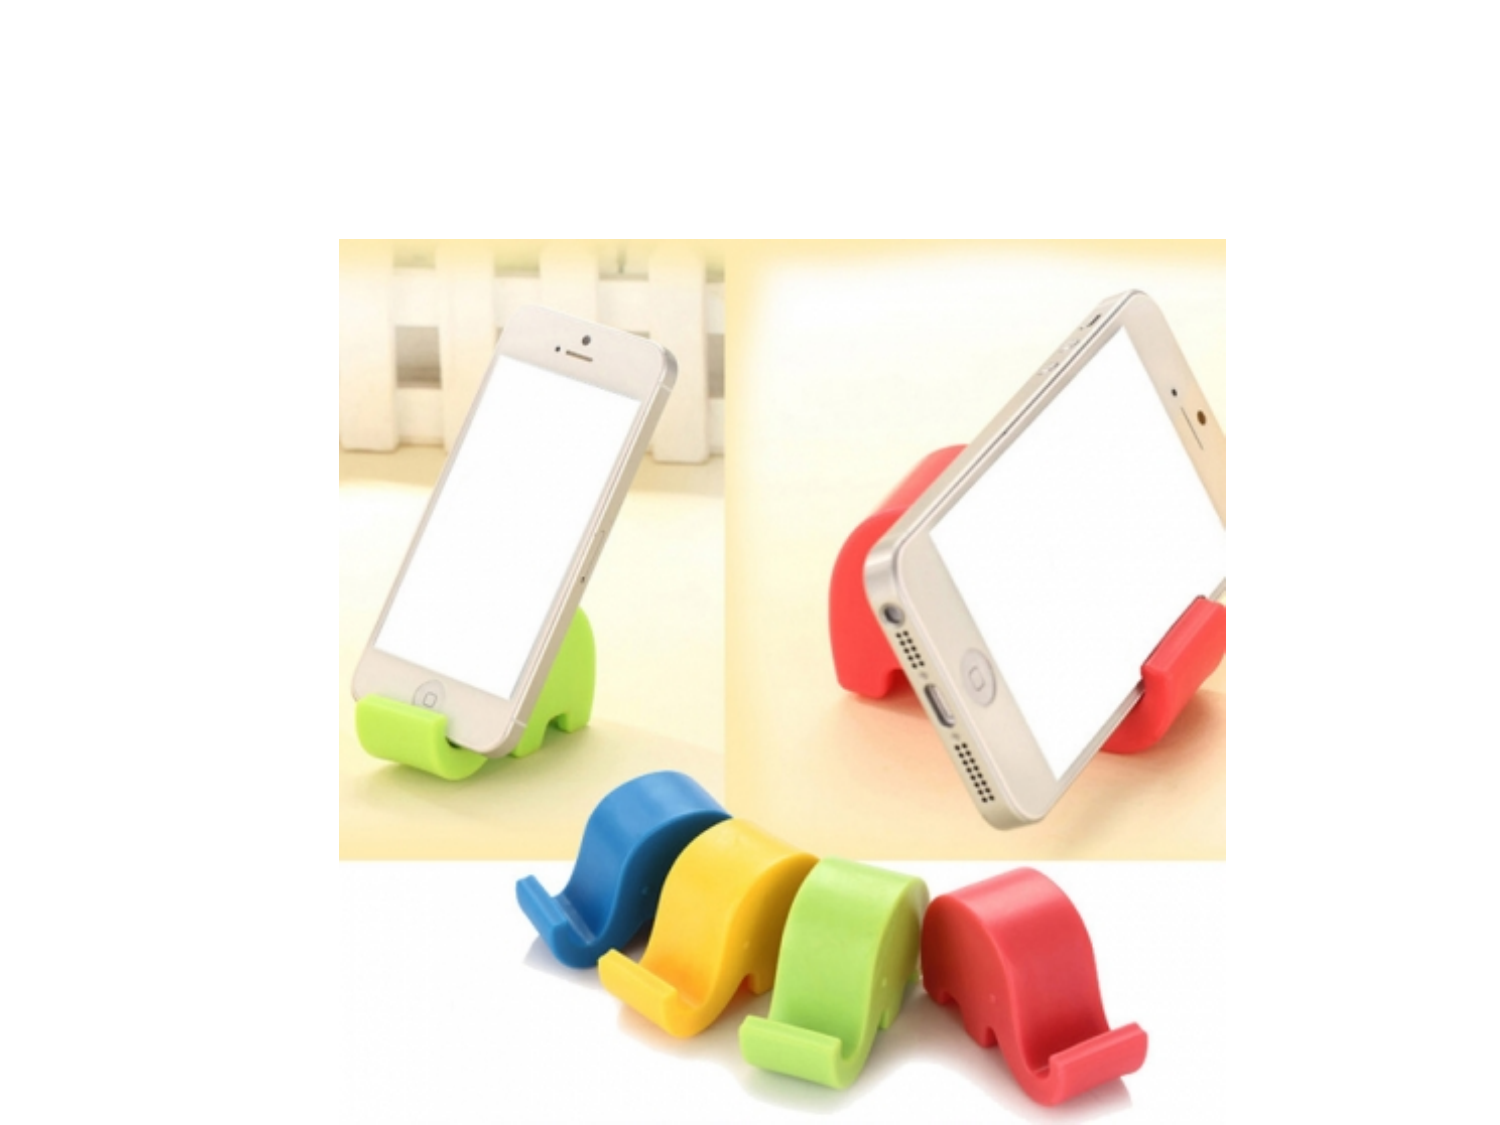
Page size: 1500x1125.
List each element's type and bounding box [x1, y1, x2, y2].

list [339, 238, 1226, 1125]
